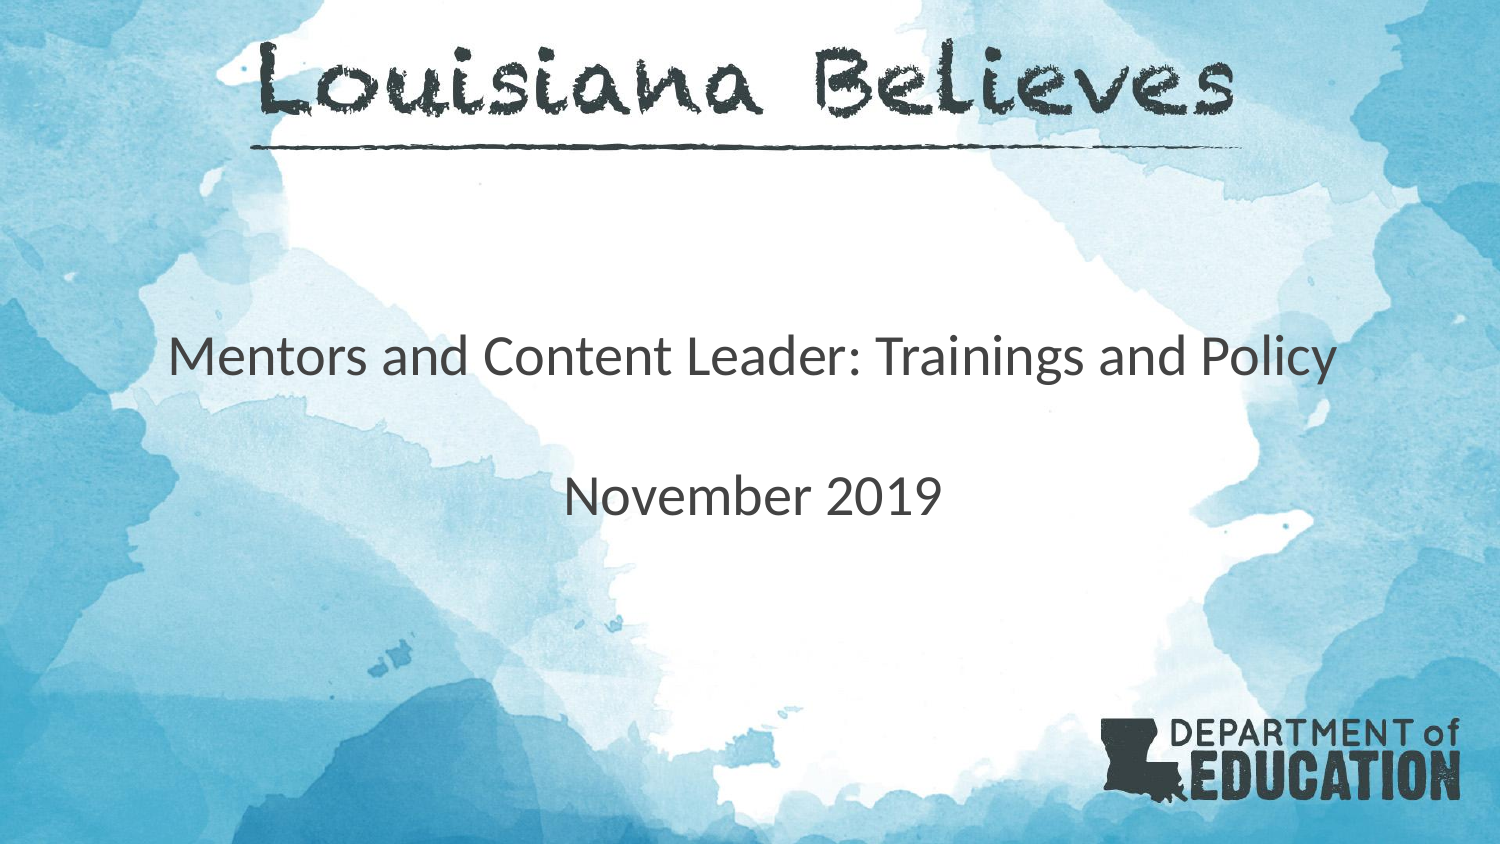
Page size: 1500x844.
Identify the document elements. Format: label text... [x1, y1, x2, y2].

picture [0, 0, 1500, 844]
title Mentors and Content Leader: Trainings and Policy November 2019 [135, 278, 1372, 565]
